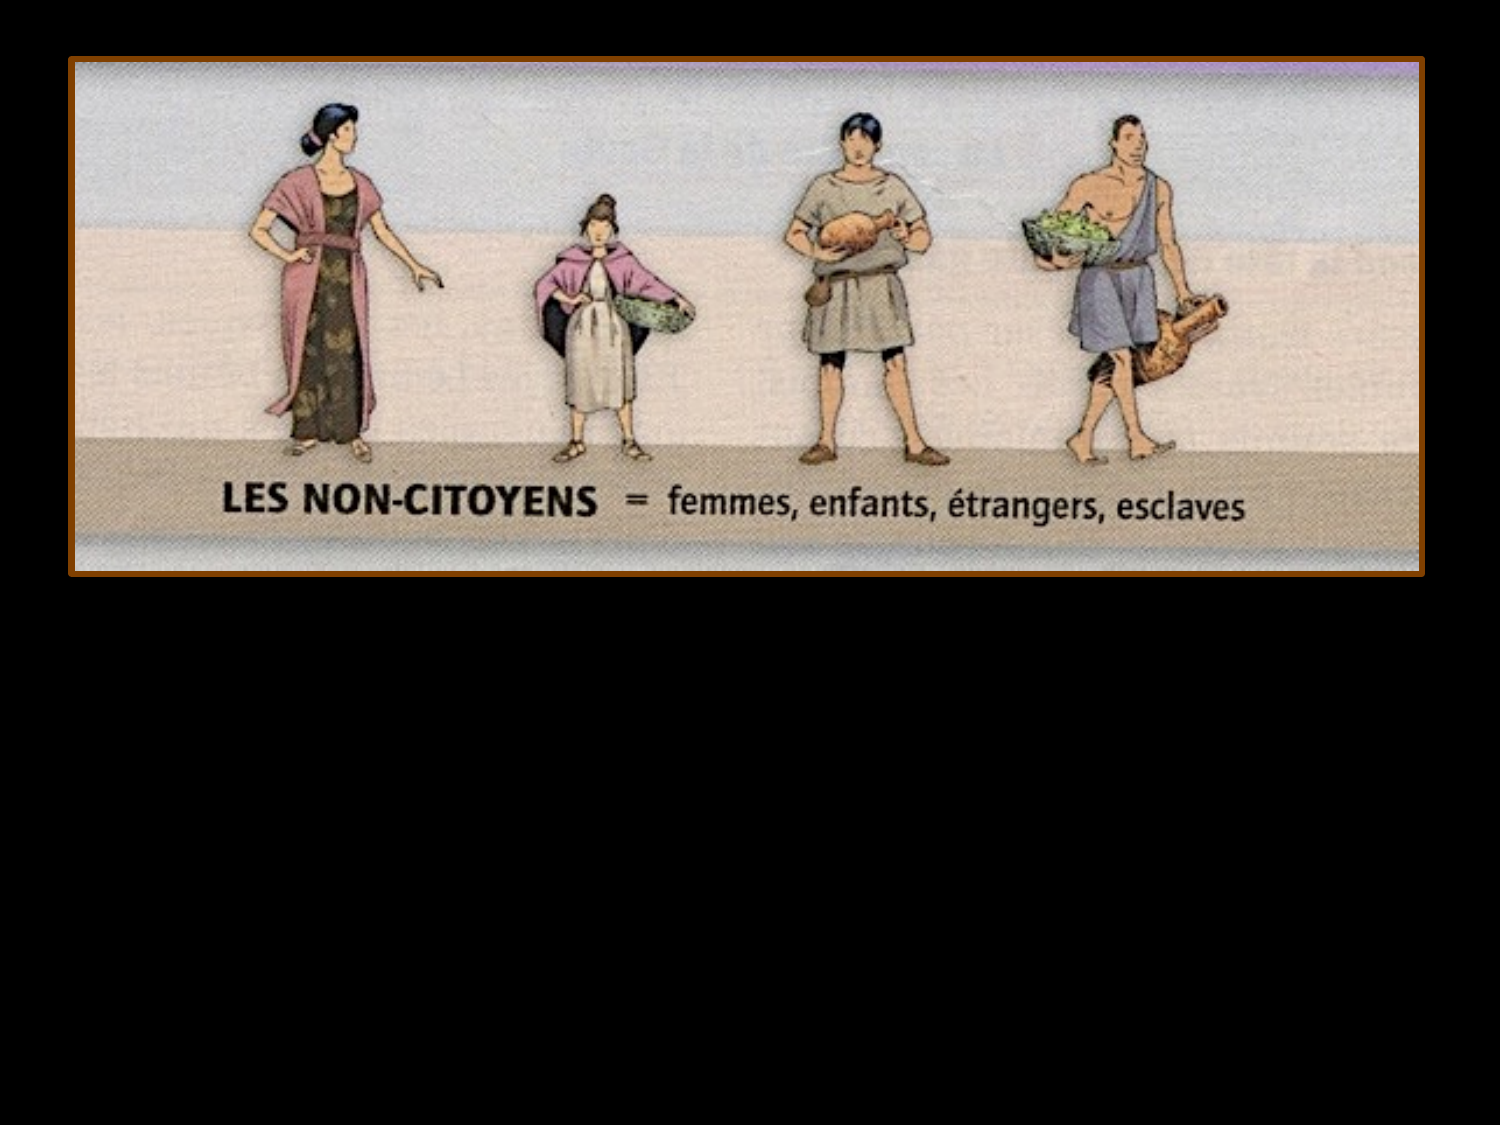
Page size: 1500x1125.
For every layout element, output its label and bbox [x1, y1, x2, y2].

picture [74, 61, 1419, 571]
